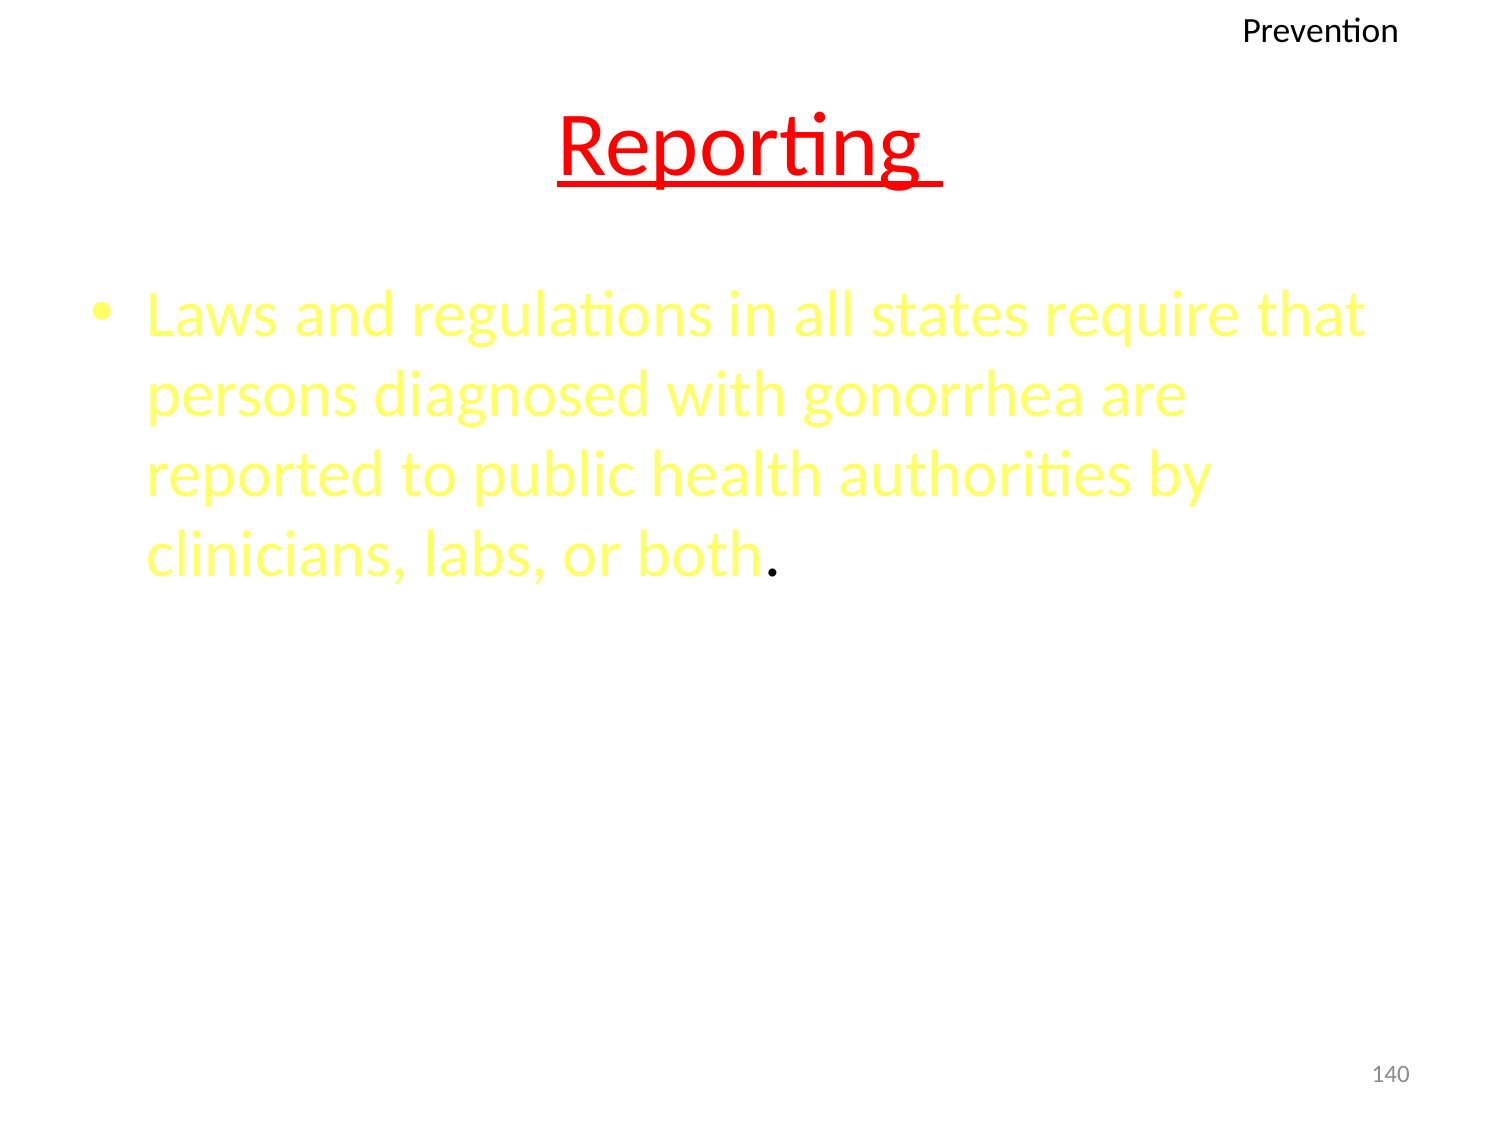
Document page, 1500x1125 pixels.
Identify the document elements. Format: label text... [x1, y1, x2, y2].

slide_number 140 [1074, 1042, 1425, 1103]
text_box Prevention [1228, 0, 1414, 57]
title Reporting [75, 45, 1425, 233]
list Laws and regulations in all states require that persons diagnosed with gonorrhea are reported to public health authorities by clinicians, labs, or both. [75, 262, 1425, 1005]
